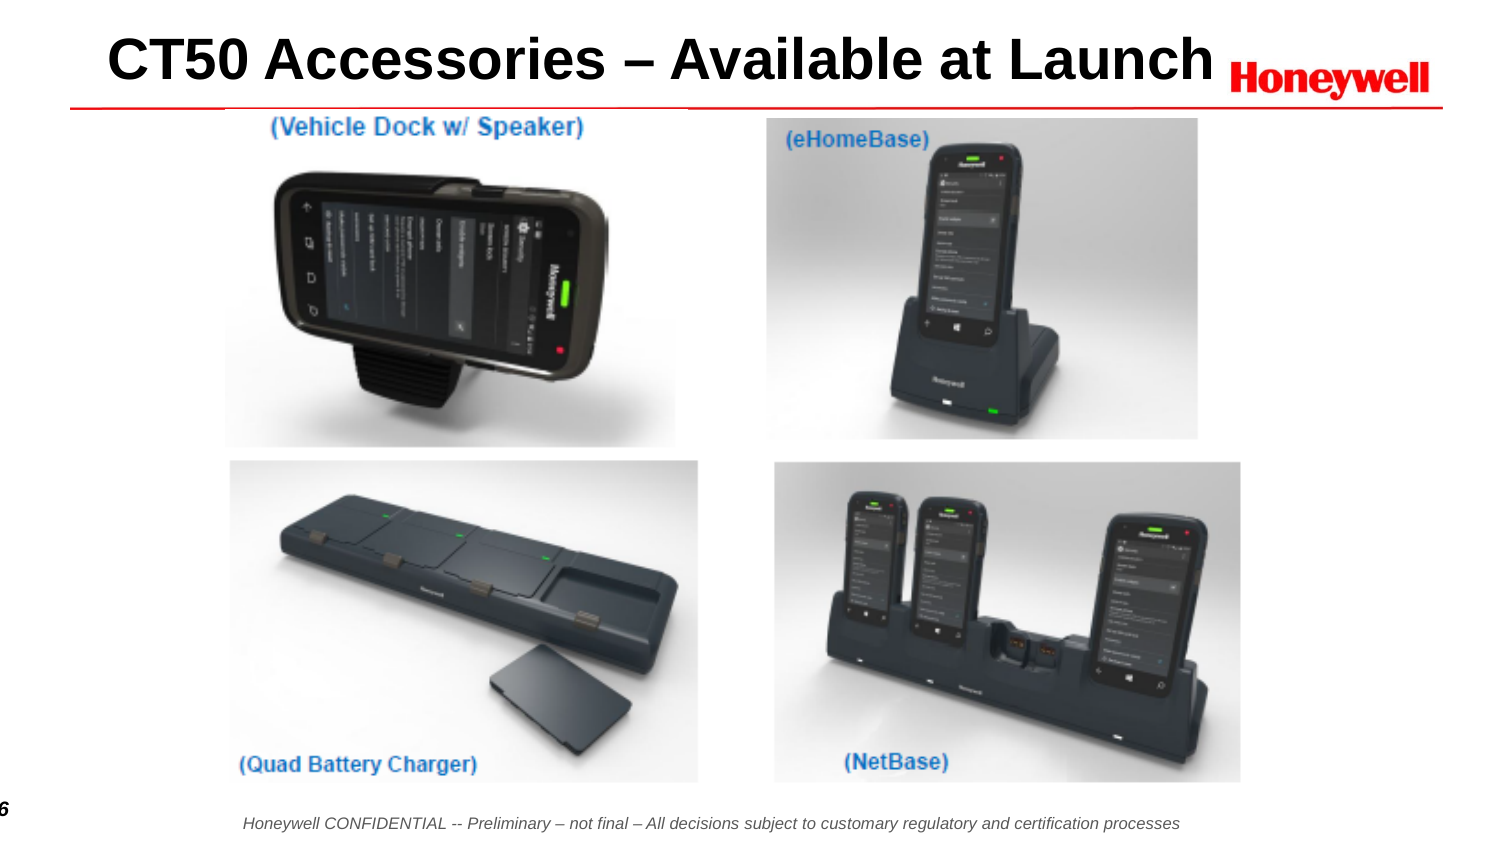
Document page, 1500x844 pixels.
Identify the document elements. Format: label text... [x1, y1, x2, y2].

picture [70, 58, 1443, 456]
picture [224, 459, 701, 790]
picture [762, 118, 1250, 798]
title CT50 Accessories – Available at Launch [92, 27, 1405, 85]
